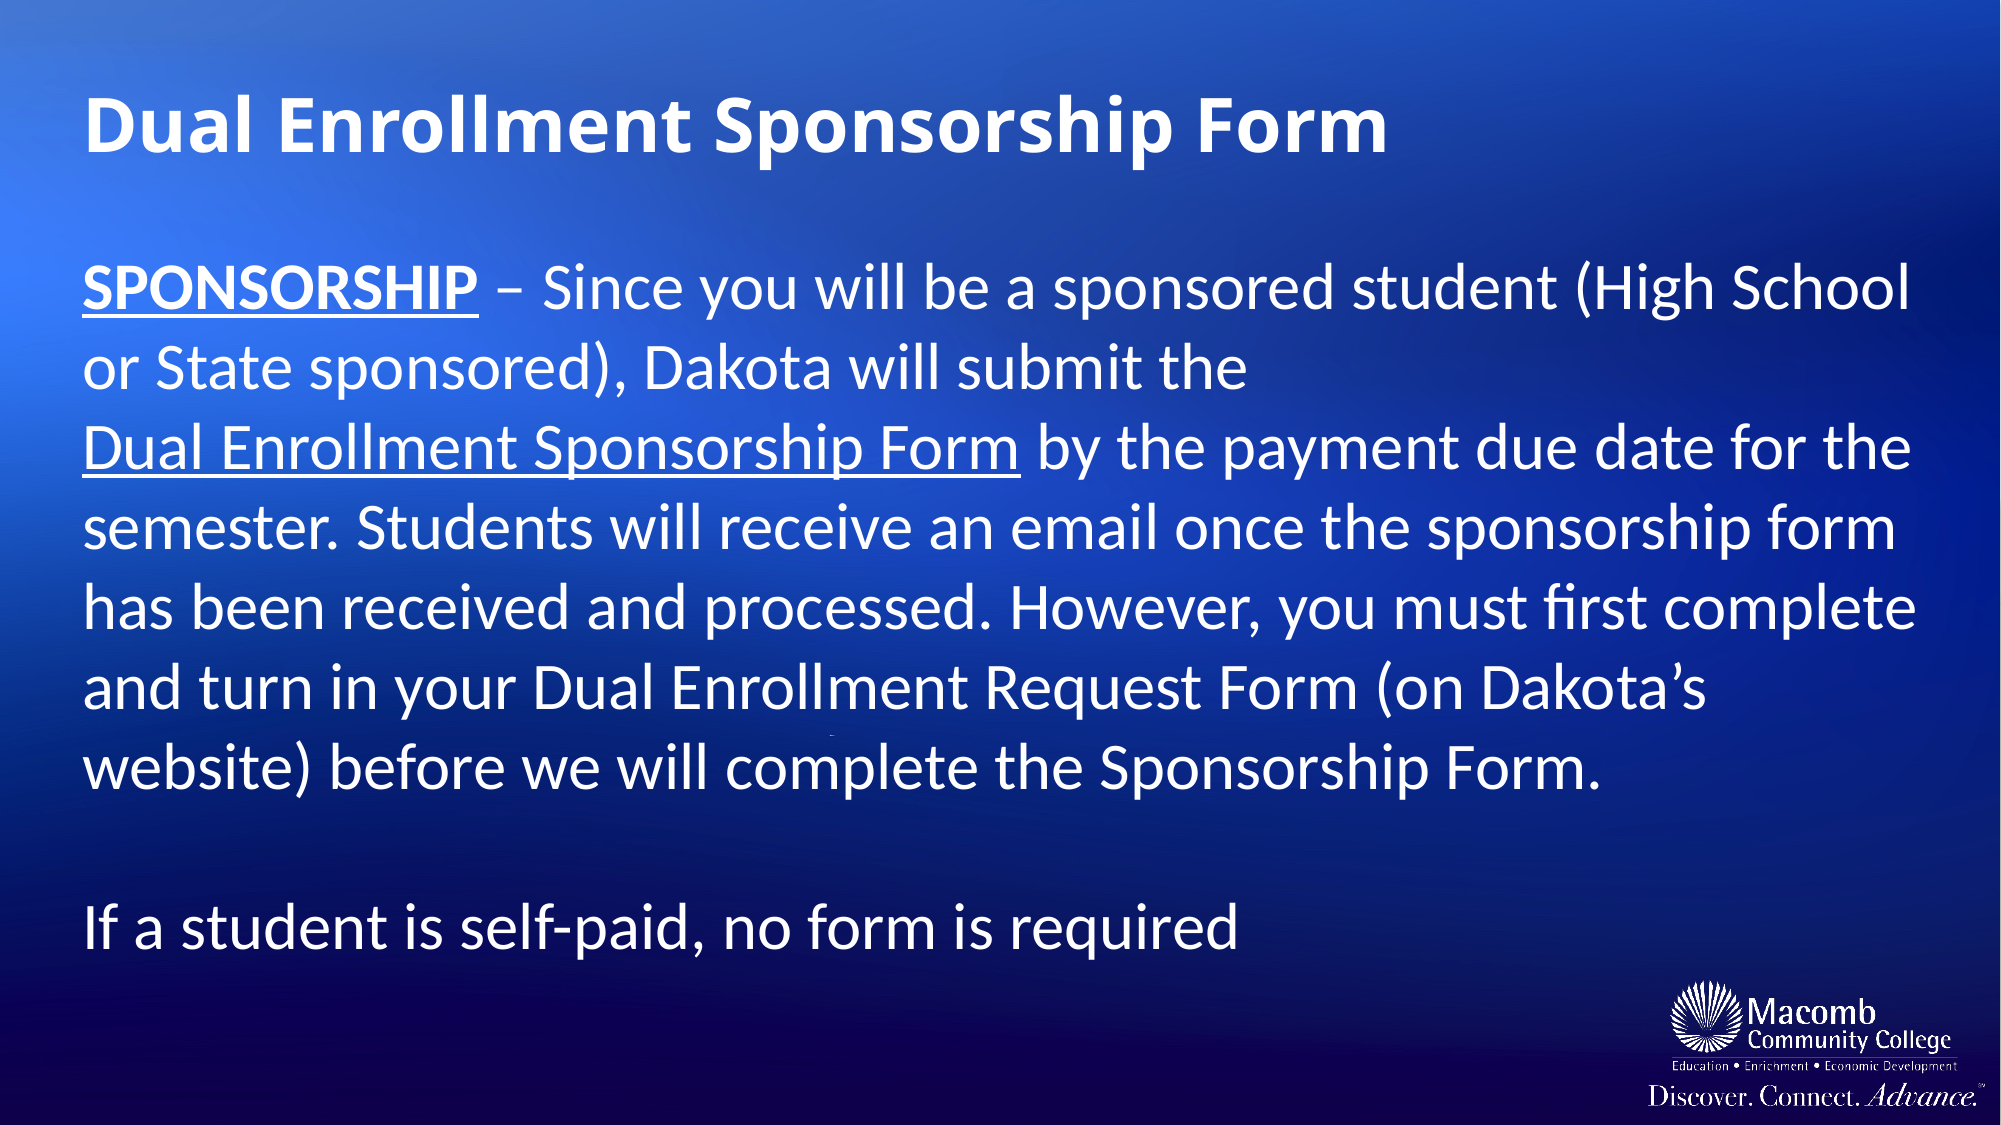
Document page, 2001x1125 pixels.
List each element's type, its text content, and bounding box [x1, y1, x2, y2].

text_box SPONSORSHIP – Since you will be a sponsored student (High School or State sponsored), Dakota will submit the Dual Enrollment Sponsorship Form by the payment due date for the semester. Students will receive an email once the sponsorship form has been received and processed. However, you must first complete and turn in your Dual Enrollment Request Form (on Dakota’s website) before we will complete the Sponsorship Form. If a student is self-paid, no form is required [67, 235, 1953, 970]
picture [0, 0, 2000, 1125]
list Dual Enrollment Sponsorship Form [67, 69, 1828, 175]
